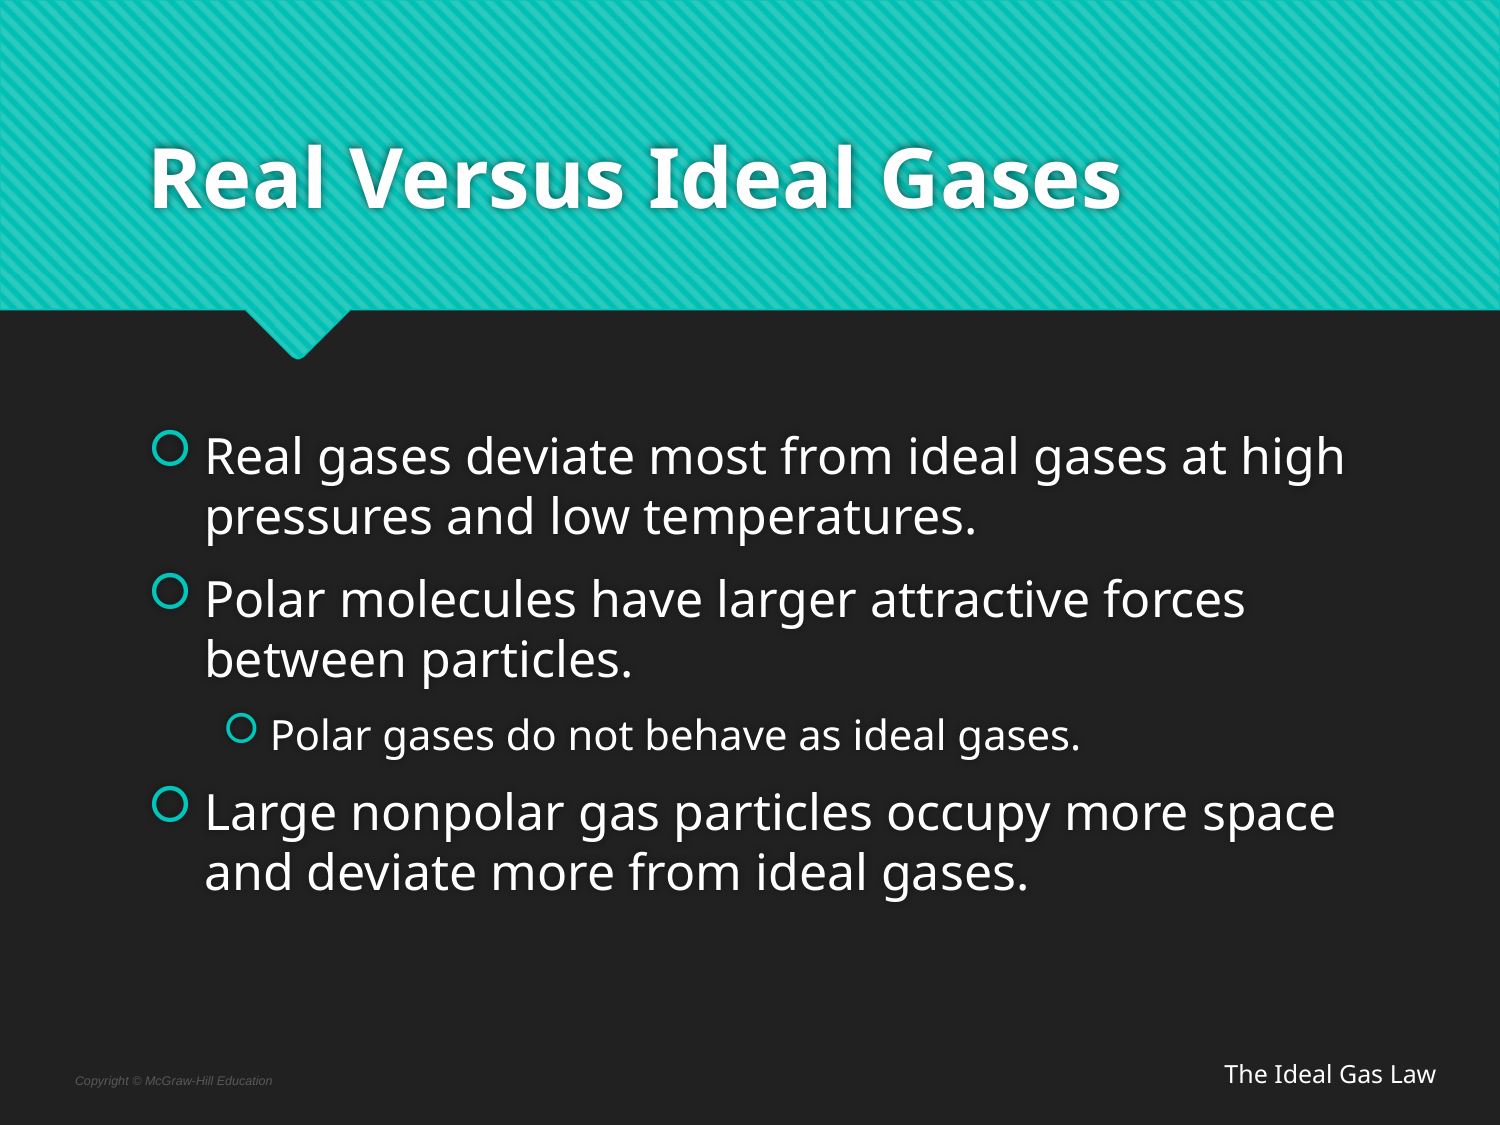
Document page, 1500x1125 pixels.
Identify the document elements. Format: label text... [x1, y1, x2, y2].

text_box Copyright © McGraw-Hill Education [74, 1043, 284, 1089]
list Real gases deviate most from ideal gases at high pressures and low temperatures. Polar molecules have larger attractive forces between particles. Polar gases do not behave as ideal gases. Large nonpolar gas particles occupy more space and deviate more from ideal gases. [132, 364, 1368, 962]
title Real Versus Ideal Gases [132, 73, 1368, 233]
text_box The Ideal Gas Law [284, 1043, 1437, 1089]
